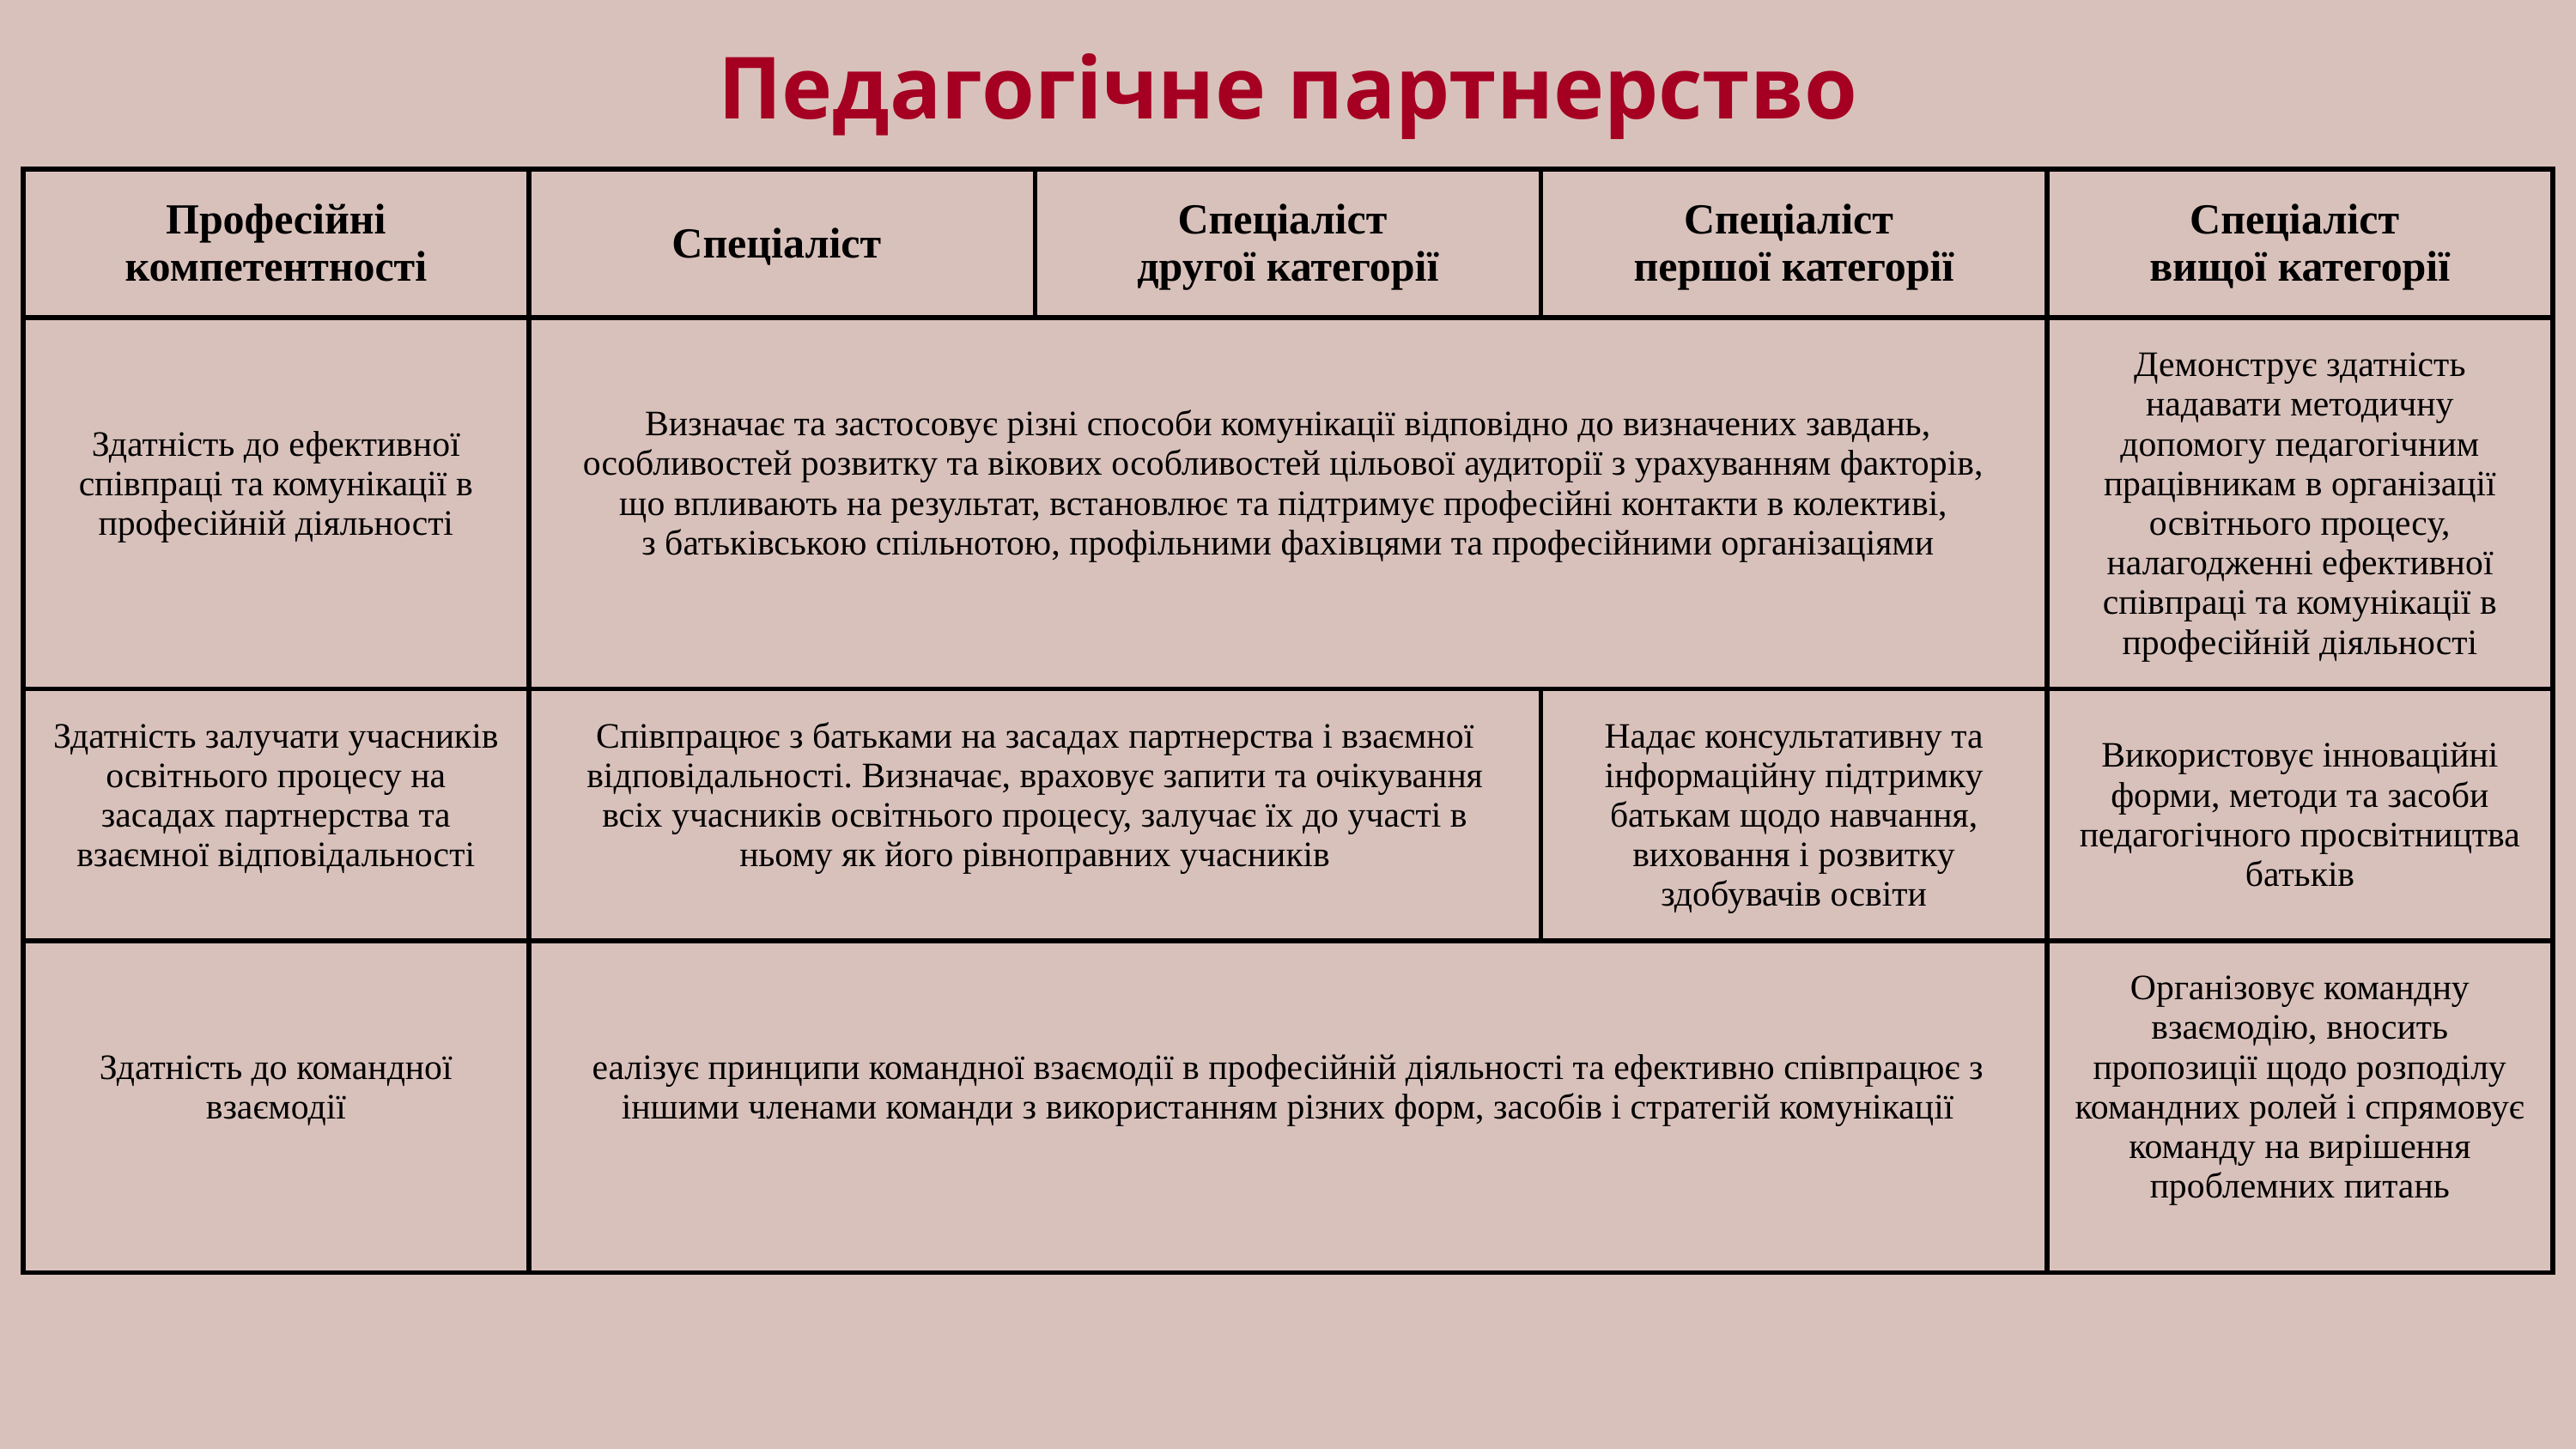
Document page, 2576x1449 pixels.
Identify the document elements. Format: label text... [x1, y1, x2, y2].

text_box Педагогічне партнерство [144, 22, 2432, 136]
table_cell Співпрацює з батьками на засадах партнерства і взаємної відповідальності. Визначає, враховує запити та очікування всіх учасників освітнього процесу, залучає їх до участі в ньому як його рівноправних учасників [532, 691, 1539, 938]
table_header Спеціаліст вищої категорії [2050, 172, 2550, 315]
table_cell Надає консультативну та інформаційну підтримку батькам щодо навчання, виховання і розвитку здобувачів освіти [1543, 691, 2044, 938]
table_header Спеціаліст [532, 172, 1033, 315]
table_cell Здатність до командної взаємодії [26, 943, 526, 1270]
table_cell Здатність залучати учасників освітнього процесу на засадах партнерства та взаємної відповідальності [26, 691, 526, 938]
table_cell еалізує принципи командної взаємодії в професійній діяльності та ефективно співпрацює з іншими членами команди з використанням різних форм, засобів і стратегій комунікації [532, 943, 2044, 1270]
table_cell Визначає та застосовує різні способи комунікації відповідно до визначених завдань, особливостей розвитку та вікових особливостей цільової аудиторії з урахуванням факторів, що впливають на результат, встановлює та підтримує професійні контакти в колективі, з батьківською спільнотою, профільними фахівцями та професійними організаціями [532, 320, 2044, 687]
table_cell Використовує інноваційні форми, методи та засоби педагогічного просвітництва батьків [2050, 691, 2550, 938]
table_cell Здатність до ефективної співпраці та комунікації в професійній діяльності [26, 320, 526, 687]
table_header Професійні компетентності [26, 172, 526, 315]
table_header Спеціаліст другої категорії [1037, 172, 1539, 315]
table_cell Демонструє здатність надавати методичну допомогу педагогічним працівникам в організації освітнього процесу, налагодженні ефективної співпраці та комунікації в професійній діяльності [2050, 320, 2550, 687]
table_cell Організовує командну взаємодію, вносить пропозиції щодо розподілу командних ролей і спрямовує команду на вирішення проблемних питань [2050, 943, 2550, 1270]
table_header Спеціаліст першої категорії [1543, 172, 2044, 315]
